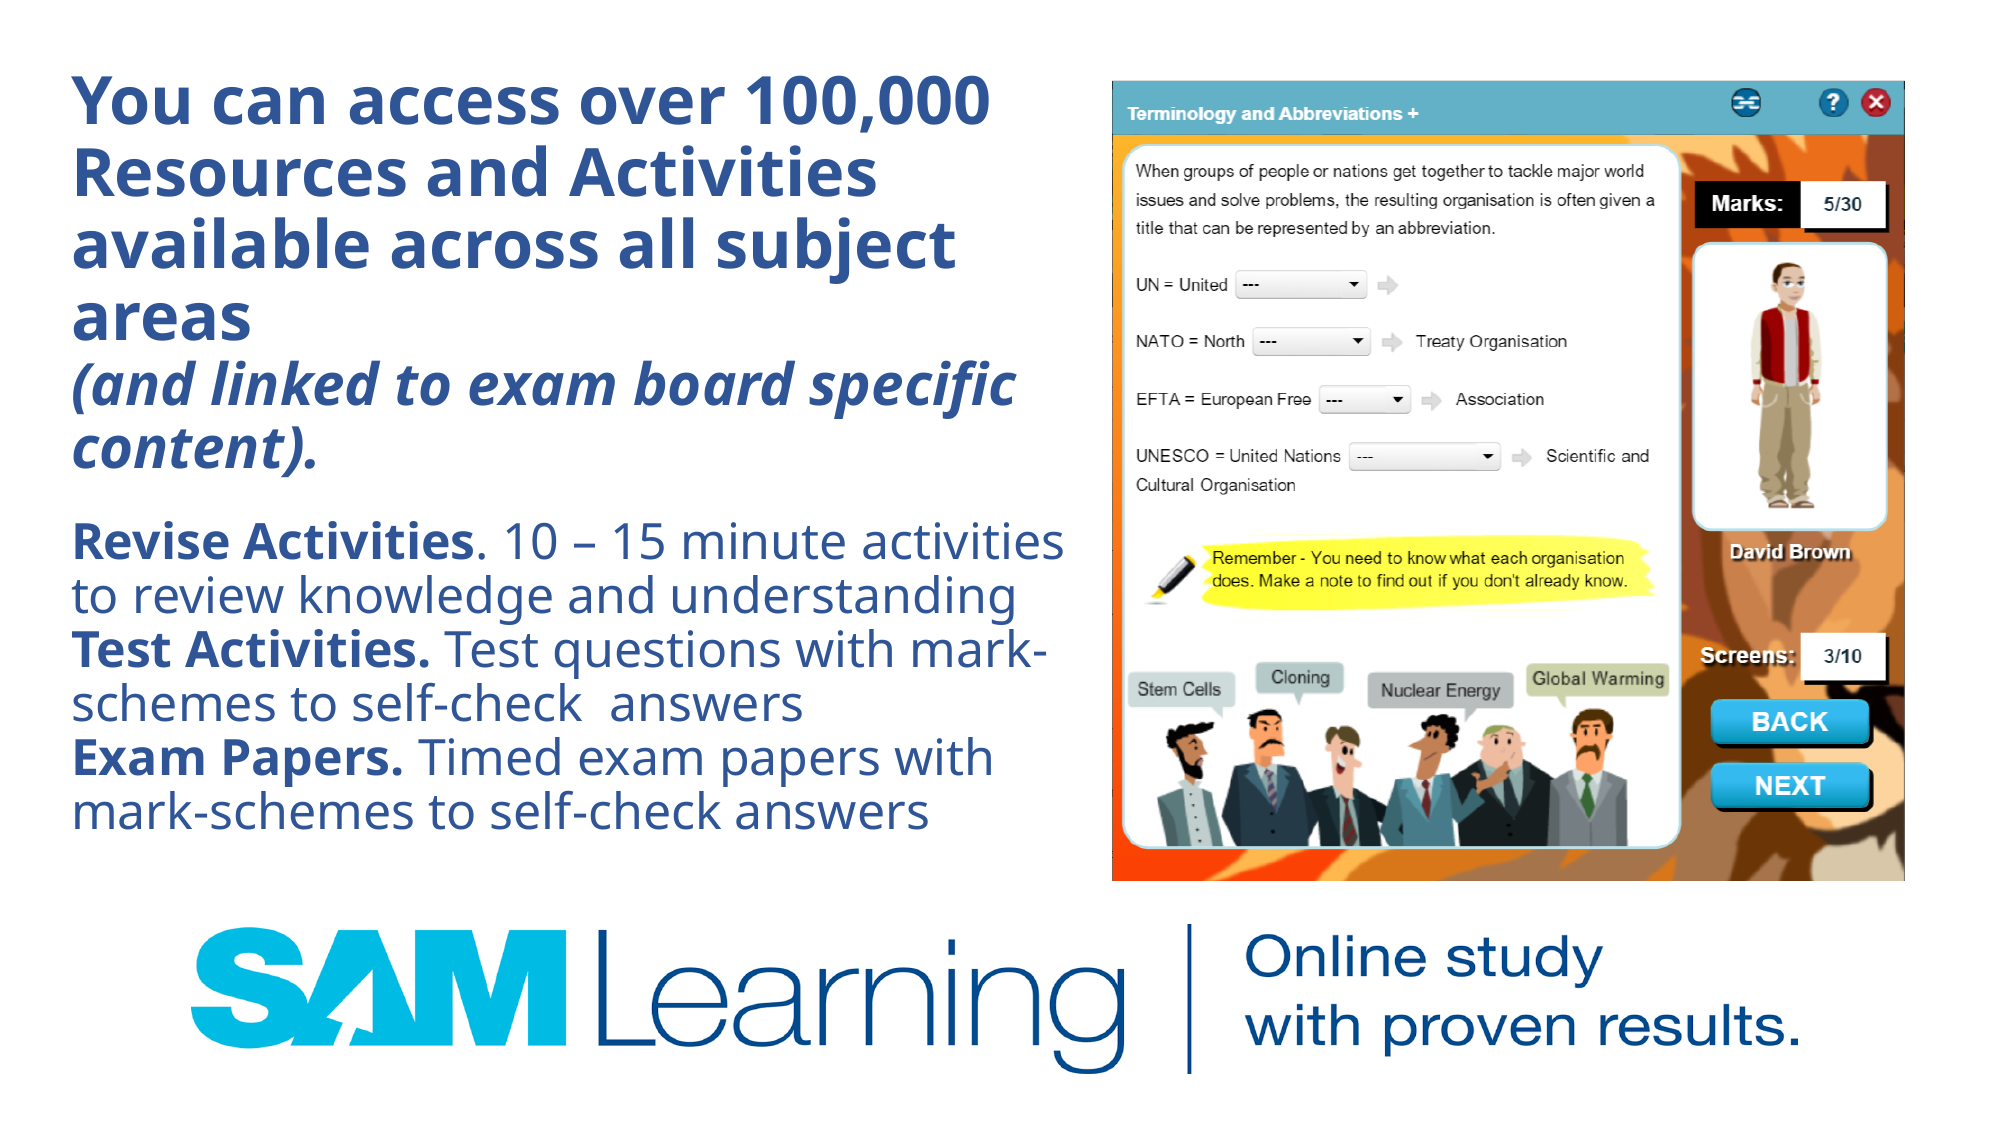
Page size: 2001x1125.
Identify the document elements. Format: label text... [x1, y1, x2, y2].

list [191, 924, 1798, 1075]
picture [1112, 80, 1905, 881]
title You can access over 100,000 Resources and Activities available across all subject areas (and linked to exam board specific content). Revise Activities. 10 – 15 minute activities to review knowledge and understanding Test Activities. Test questions with mark-schemes to self-check answers Exam Papers. Timed exam papers with mark-schemes to self-check answers [56, 59, 1085, 477]
